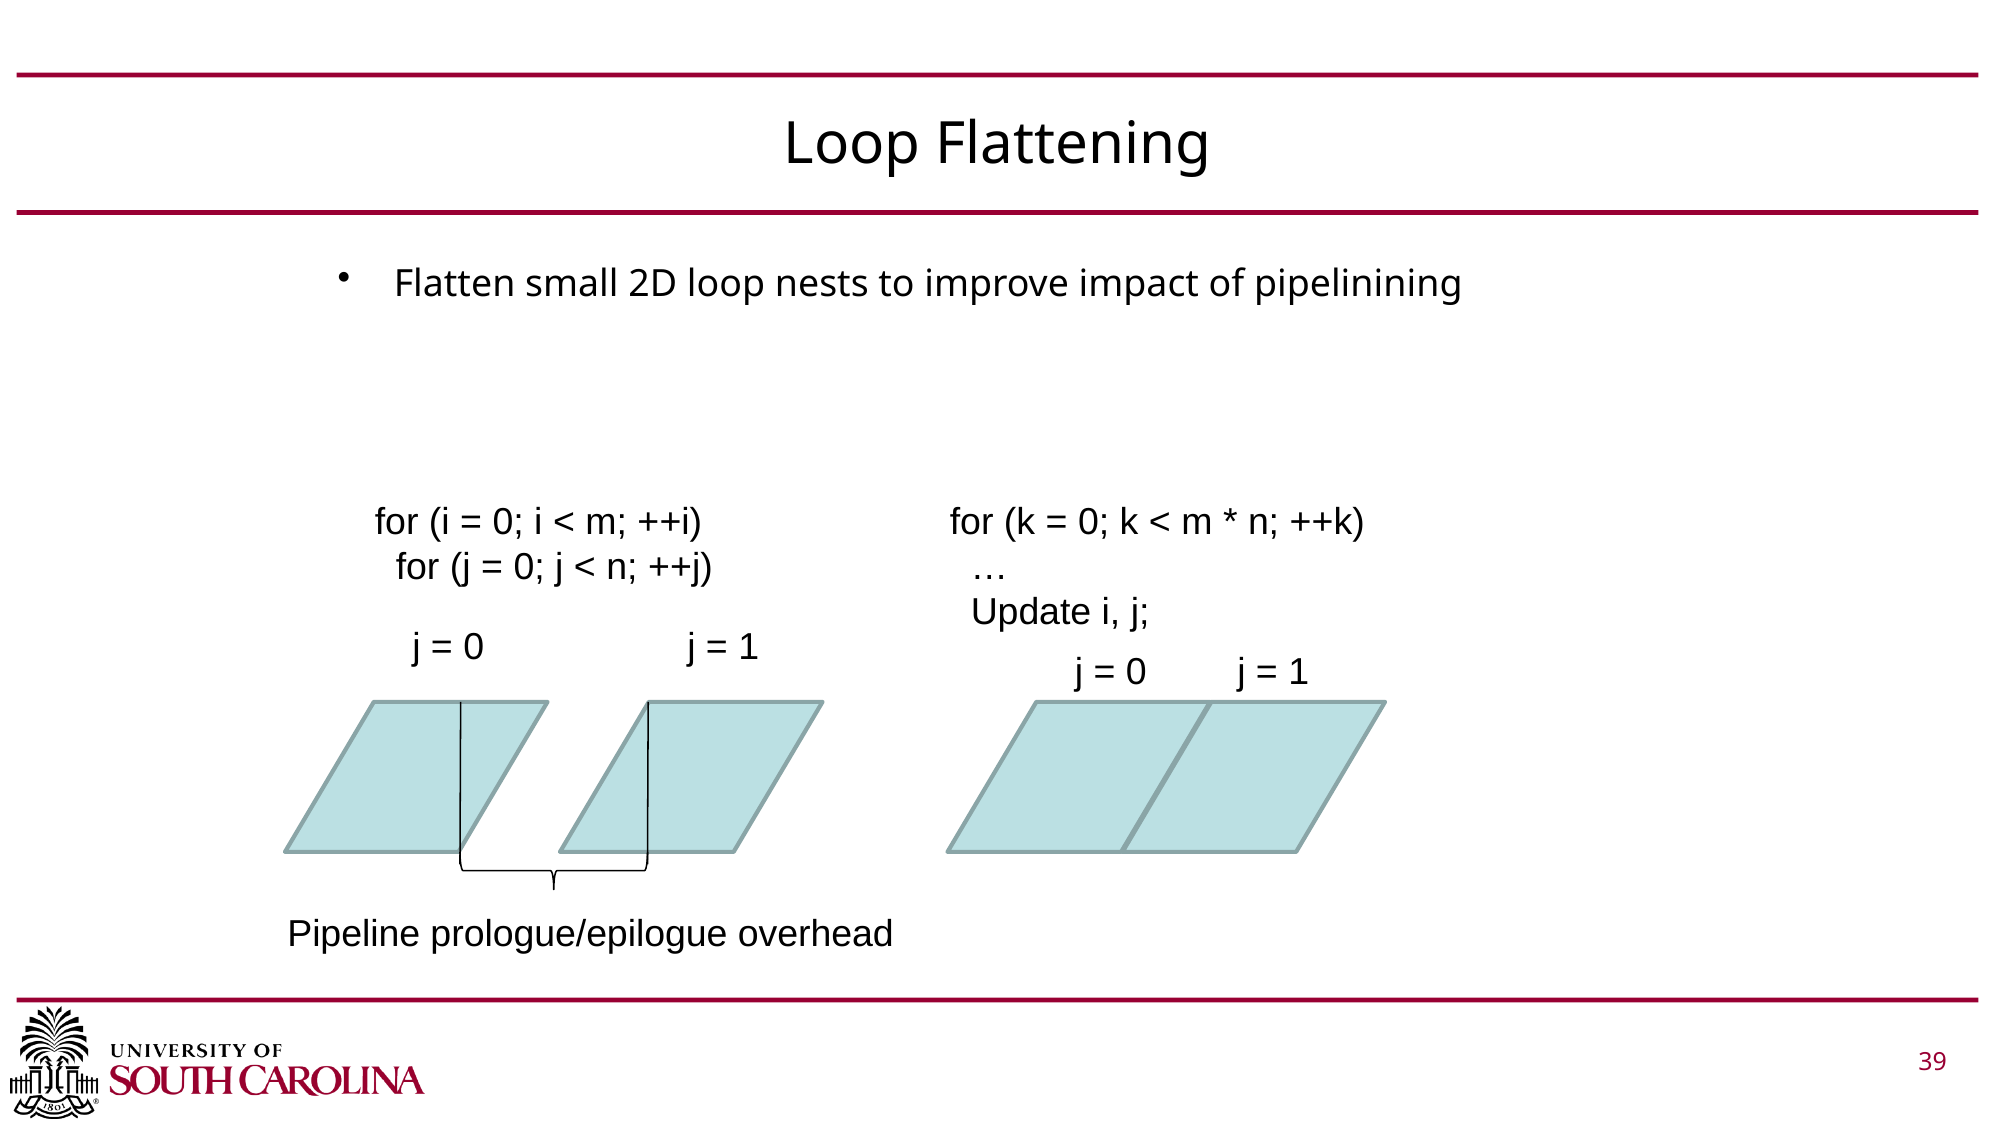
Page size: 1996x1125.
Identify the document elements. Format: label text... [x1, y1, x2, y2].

text_box [558, 793, 647, 851]
text_box Pipeline prologue/epilogue overhead [272, 901, 973, 962]
text_box [599, 699, 825, 854]
text_box [945, 699, 1210, 854]
slide_number 39 [565, 1037, 1963, 1088]
text_box [459, 851, 648, 891]
title Loop Flattening [99, 74, 1896, 206]
text_box j = 1 [672, 614, 798, 675]
text_box j = 1 [1222, 639, 1348, 700]
text_box [1120, 699, 1387, 854]
list Flatten small 2D loop nests to improve impact of pipelinining [322, 251, 1673, 331]
picture [10, 1006, 425, 1119]
text_box for (k = 0; k < m * n; ++k) … Update i, j; [935, 489, 1498, 640]
text_box j = 0 [1060, 639, 1186, 700]
text_box [283, 699, 550, 854]
text_box for (i = 0; i < m; ++i) for (j = 0; j < n; ++j) [360, 489, 760, 595]
text_box j = 0 [397, 614, 523, 675]
